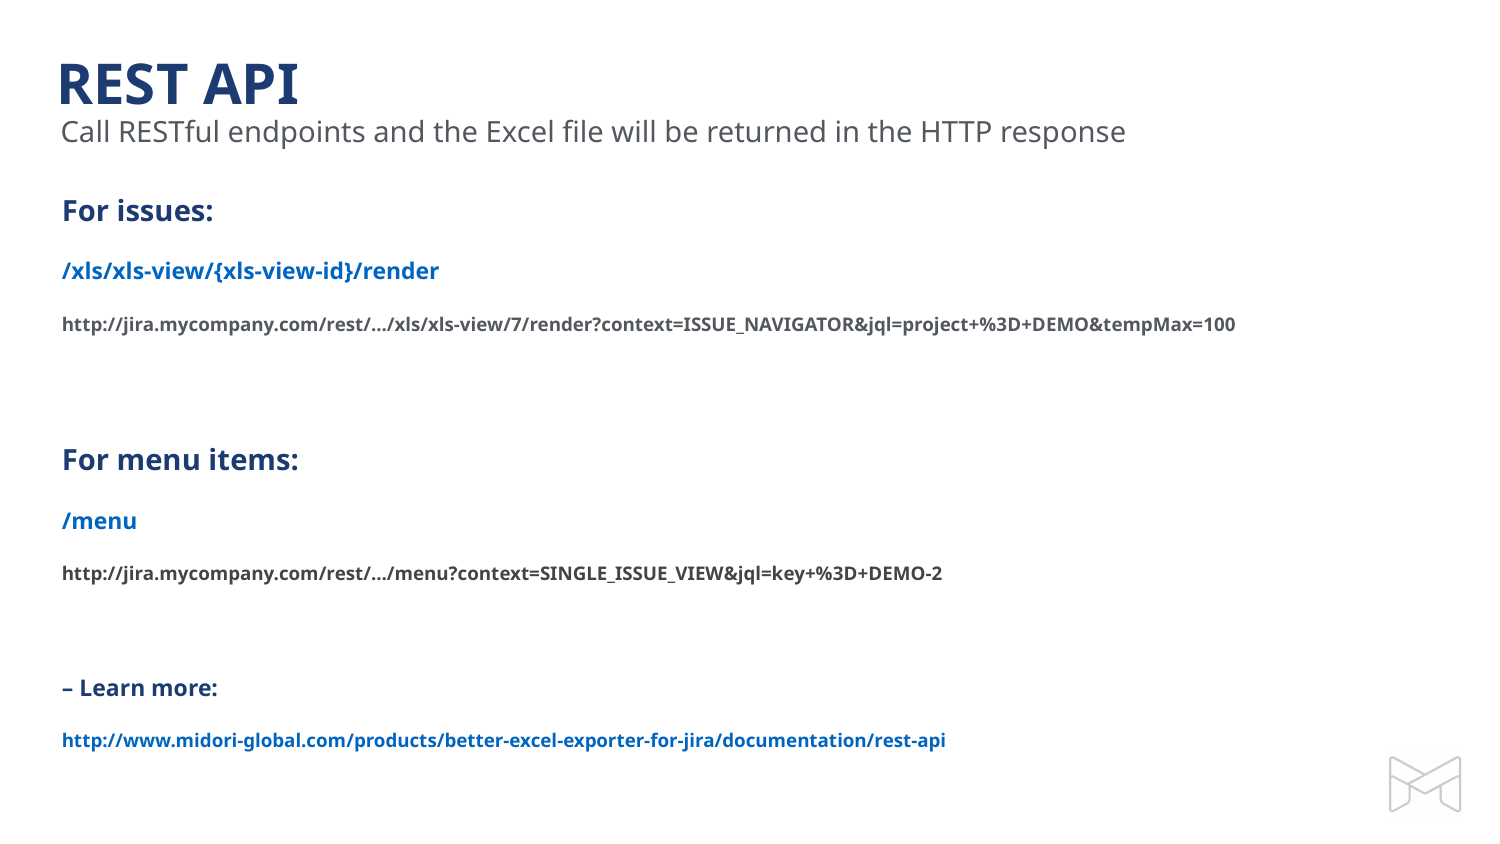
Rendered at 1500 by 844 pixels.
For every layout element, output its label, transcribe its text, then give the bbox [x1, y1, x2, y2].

text_box Call RESTful endpoints and the Excel file will be returned in the HTTP response [56, 105, 1428, 142]
text_box – Learn more: http://www.midori-global.com/products/better-excel-exporter-for-jira/documentation/rest-api [56, 653, 1444, 788]
text_box REST API [56, 41, 1312, 95]
text_box For issues: /xls/xls-view/{xls-view-id}/render http://jira.mycompany.com/rest/.../xls/xls-view/7/render?context=ISSUE_NAVIGATOR&jql=project+%3D+DEMO&tempMax=100 [56, 168, 1444, 359]
picture [1387, 746, 1463, 822]
text_box For menu items: /menu http://jira.mycompany.com/rest/.../menu?context=SINGLE_ISSUE_VIEW&jql=key+%3D+DEMO-2 [56, 418, 1444, 619]
